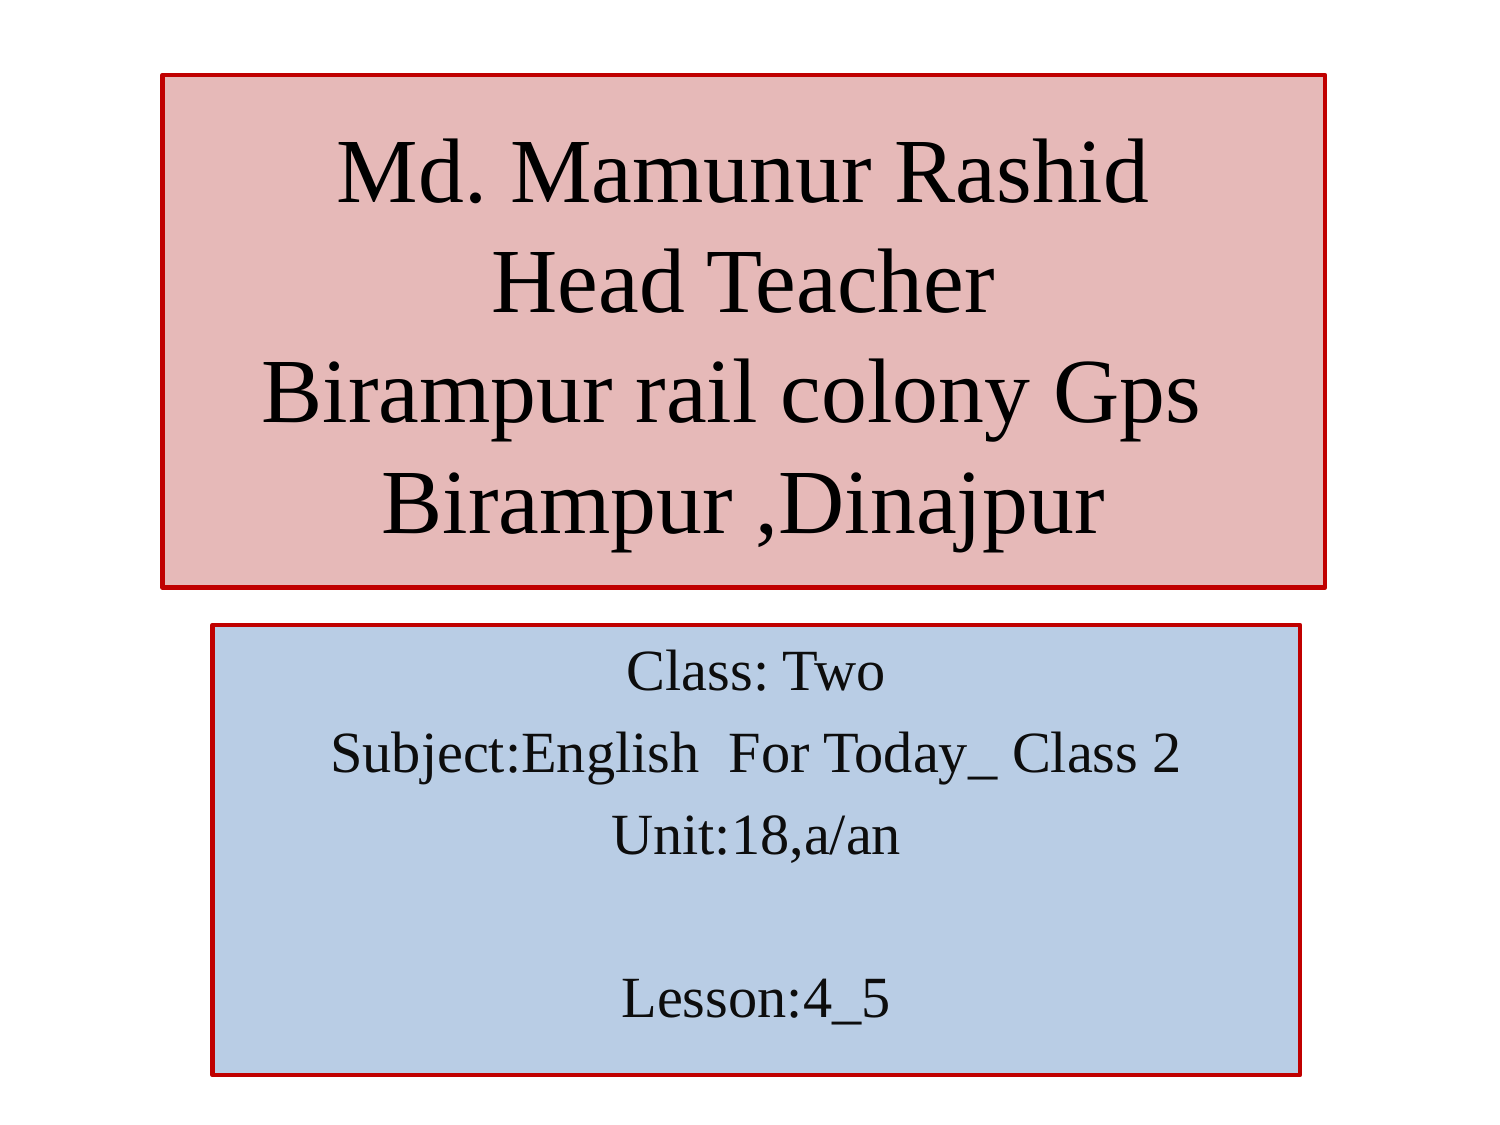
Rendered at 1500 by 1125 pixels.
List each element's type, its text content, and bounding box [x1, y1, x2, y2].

title Md. Mamunur Rashid Head Teacher Birampur rail colony Gps Birampur ,Dinajpur [162, 75, 1325, 588]
subtitle Class: Two Subject:English For Today_ Class 2 Unit:18,a/an Lesson:4_5 [212, 624, 1300, 1075]
